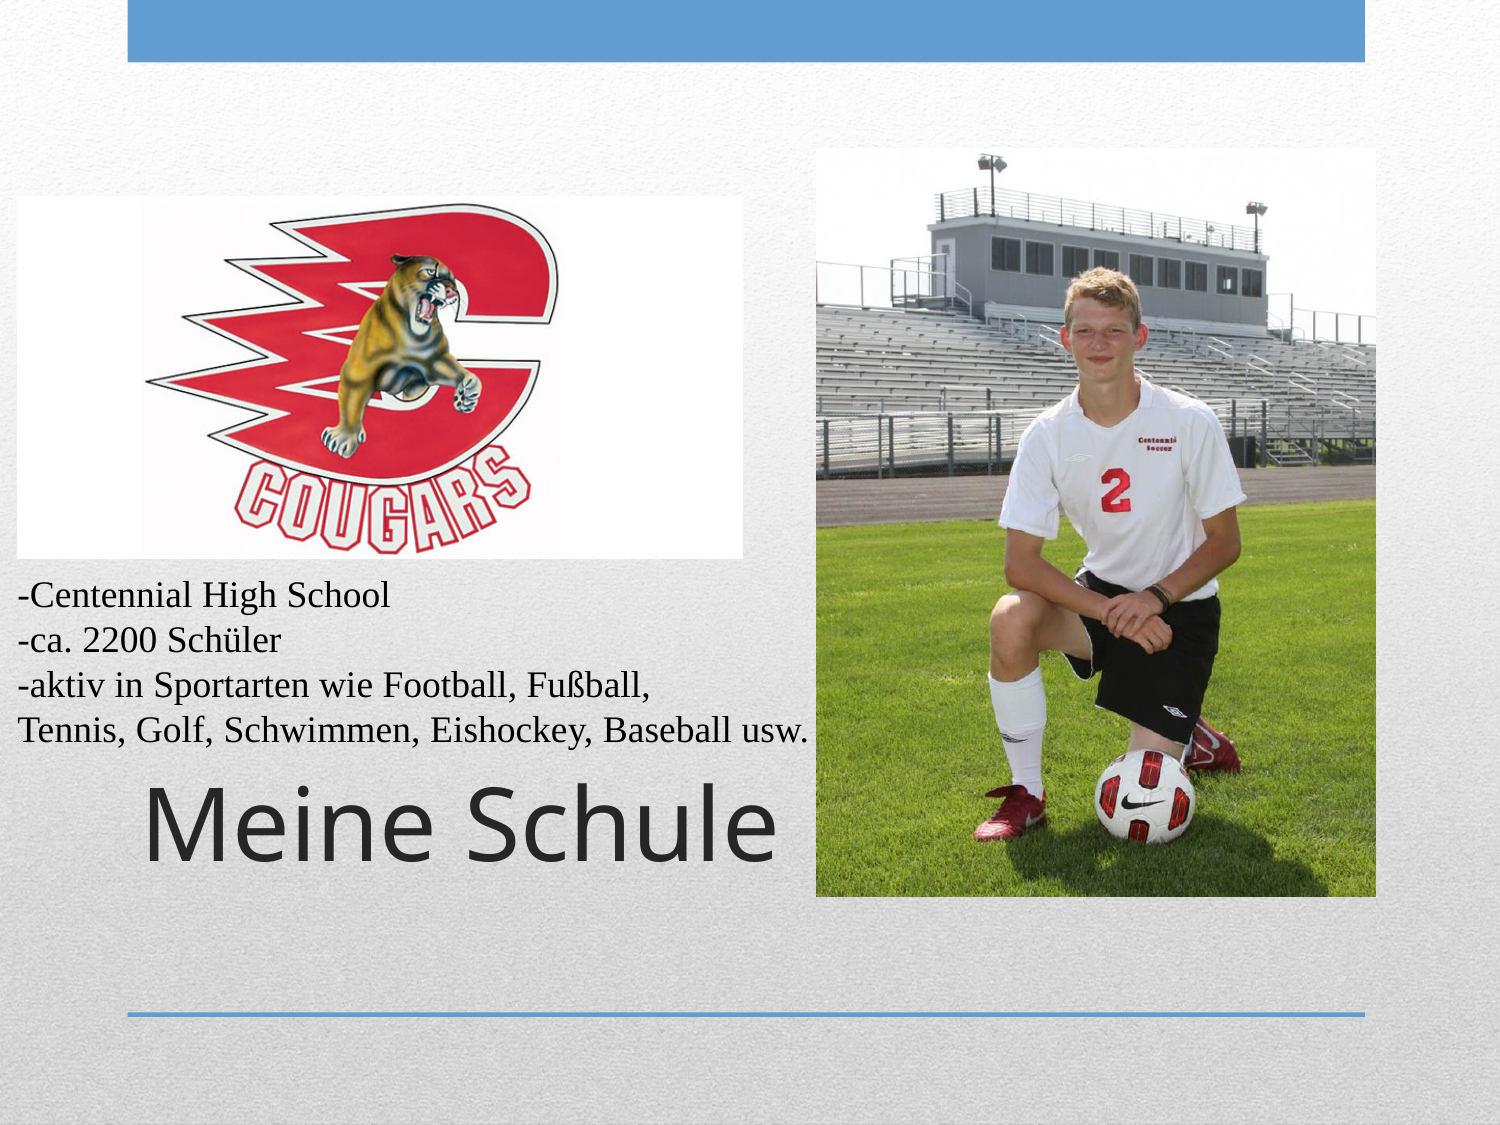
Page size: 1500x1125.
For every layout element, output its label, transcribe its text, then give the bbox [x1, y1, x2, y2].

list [816, 148, 1376, 898]
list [16, 195, 744, 560]
title Meine Schule [125, 758, 1238, 1013]
text_box -Centennial High School -ca. 2200 Schüler -aktiv in Sportarten wie Football, Fußball, Tennis, Golf, Schwimmen, Eishockey, Baseball usw. [2, 562, 811, 758]
